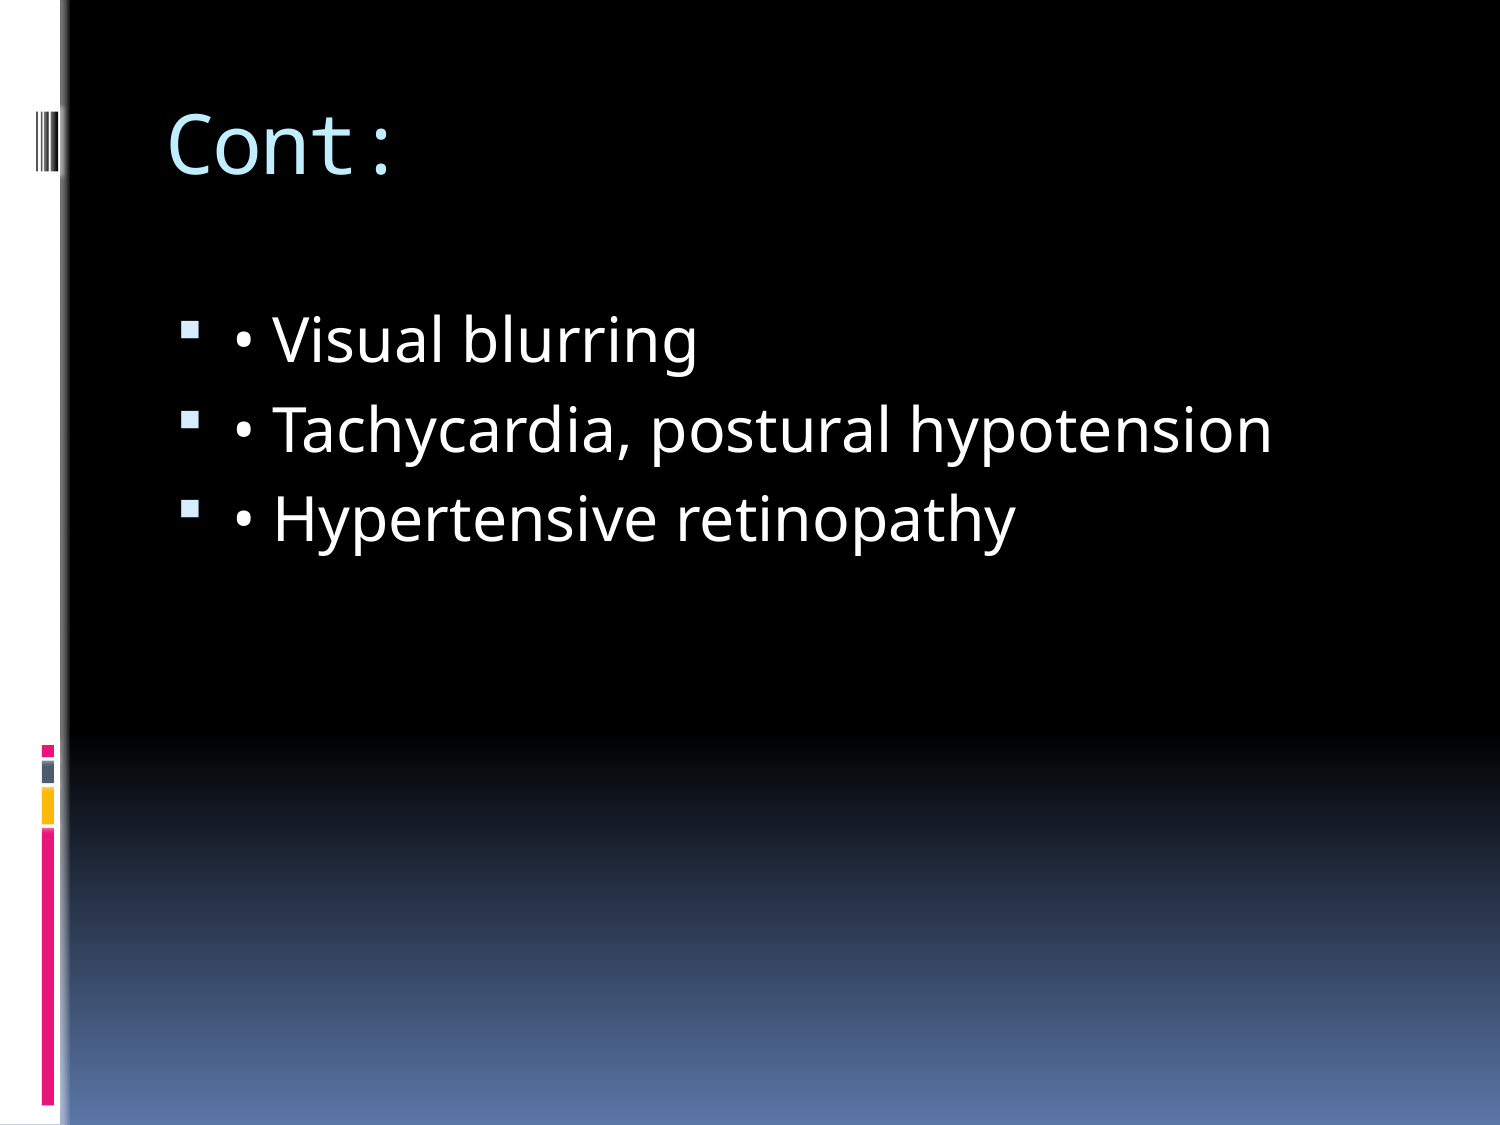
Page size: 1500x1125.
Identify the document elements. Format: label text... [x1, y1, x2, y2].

title Cont: [150, 84, 1425, 235]
list • Visual blurring • Tachycardia, postural hypotension • Hypertensive retinopathy [149, 292, 1426, 1043]
